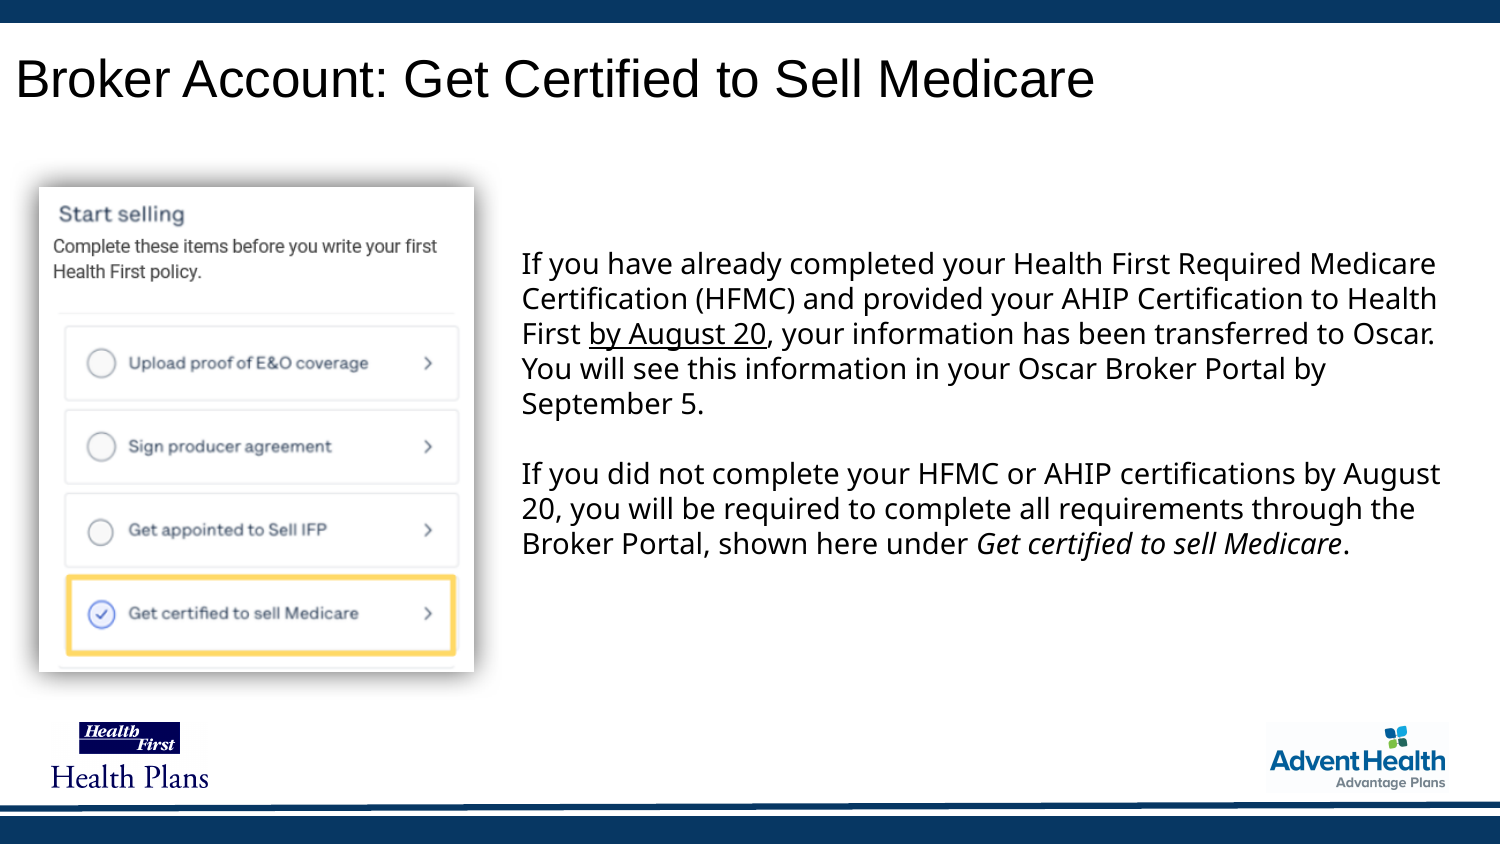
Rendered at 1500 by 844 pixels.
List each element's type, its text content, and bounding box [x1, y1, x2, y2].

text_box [0, 804, 1500, 809]
title Broker Account: Get Certified to Sell Medicare [0, 29, 1398, 124]
picture [39, 187, 475, 673]
picture [1265, 722, 1450, 793]
text_box [0, 816, 1500, 844]
text_box [0, 0, 1500, 25]
picture [50, 722, 208, 788]
text_box If you have already completed your Health First Required Medicare Certification (HFMC) and provided your AHIP Certification to Health First by August 20, your information has been transferred to Oscar. You will see this information in your Oscar Broker Portal by September 5. If you did not complete your HFMC or AHIP certifications by August 20, you will be required to complete all requirements through the Broker Portal, shown here under Get certified to sell Medicare. [506, 230, 1470, 700]
